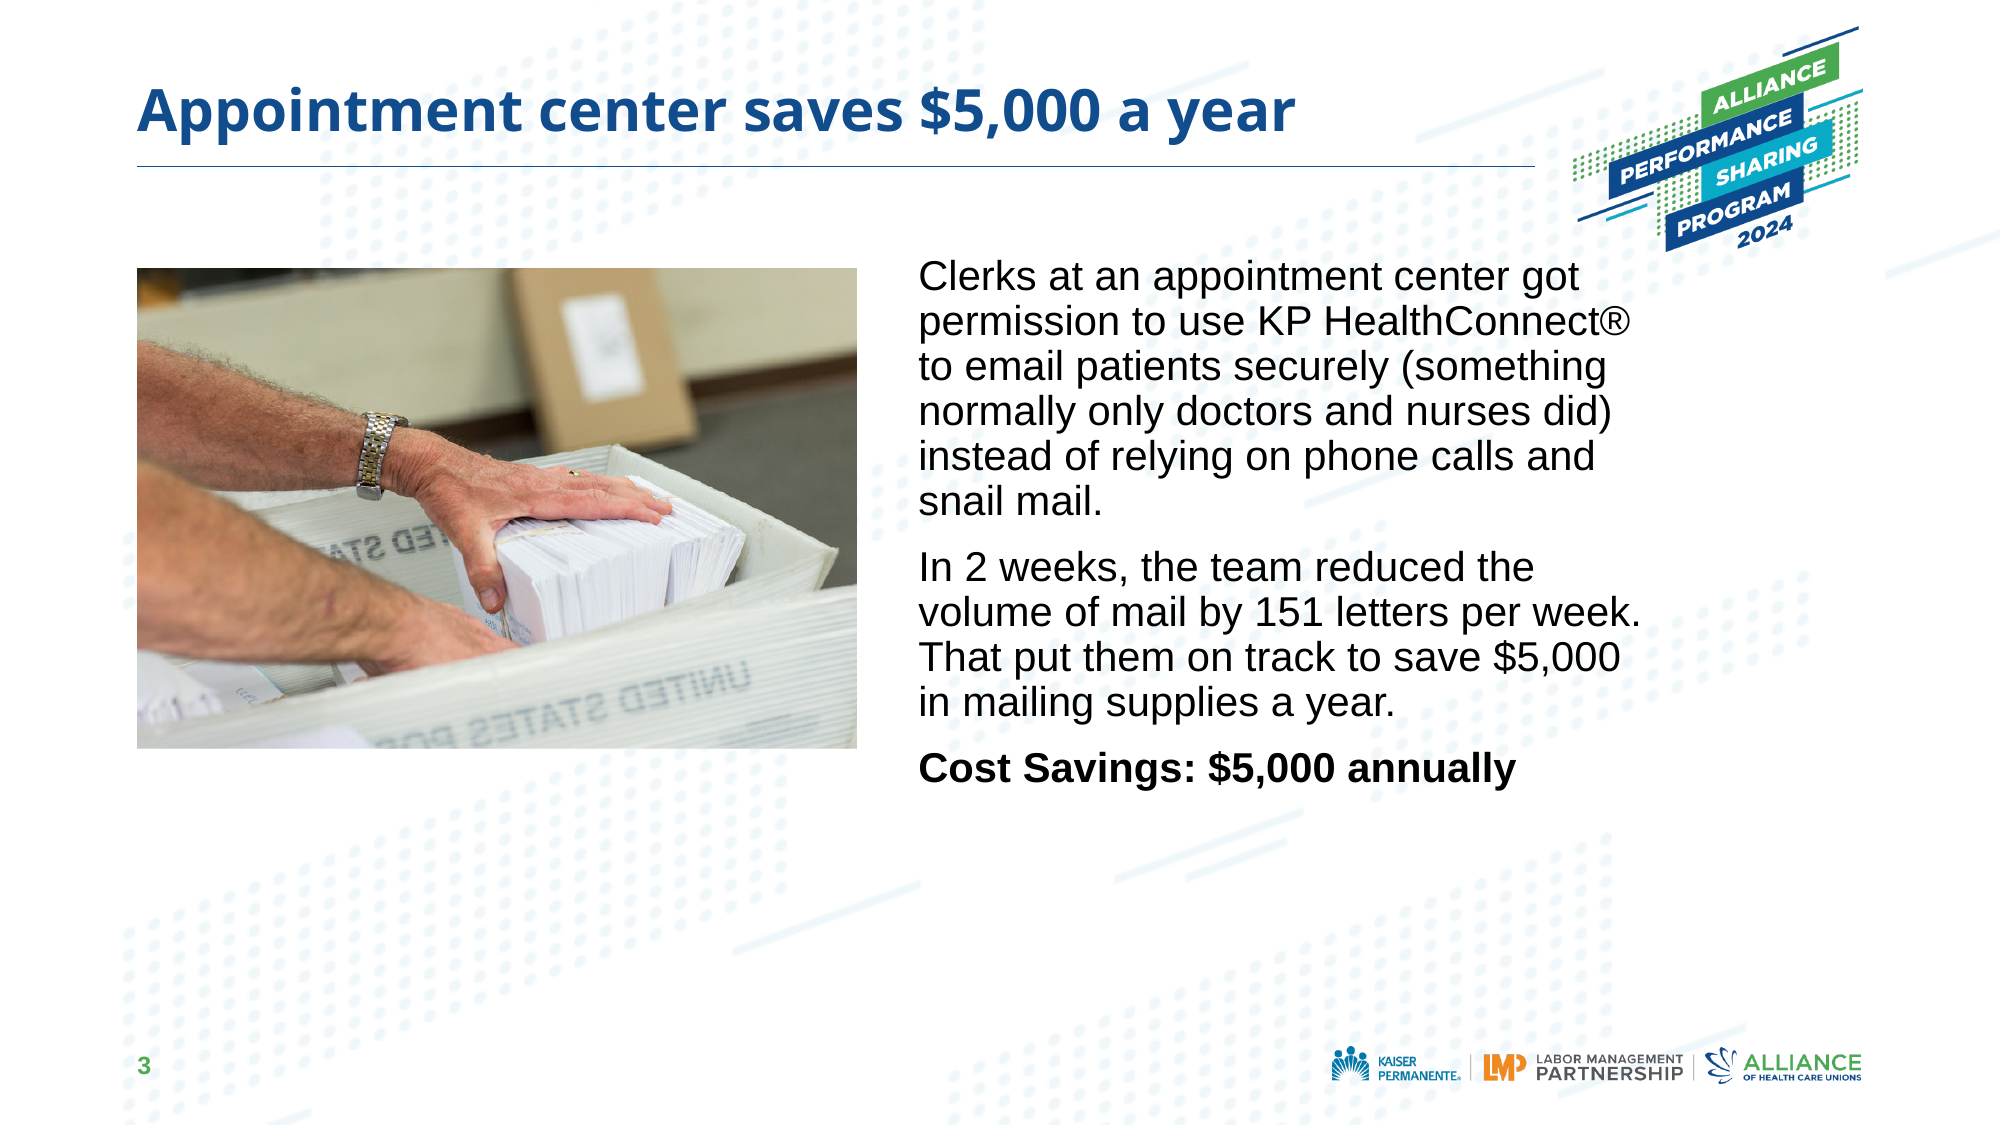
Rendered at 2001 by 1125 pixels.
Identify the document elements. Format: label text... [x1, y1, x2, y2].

text_box Clerks at an appointment center got permission to use KP HealthConnect® to email patients securely (something normally only doctors and nurses did) instead of relying on phone calls and snail mail. In 2 weeks, the team reduced the volume of mail by 151 letters per week. That put them on track to save $5,000 in mailing supplies a year. Cost Savings: $5,000 annually [903, 247, 1667, 802]
slide_number 3 [137, 1034, 236, 1095]
title Appointment center saves $5,000 a year [137, 59, 1535, 167]
picture [0, 0, 2000, 1125]
